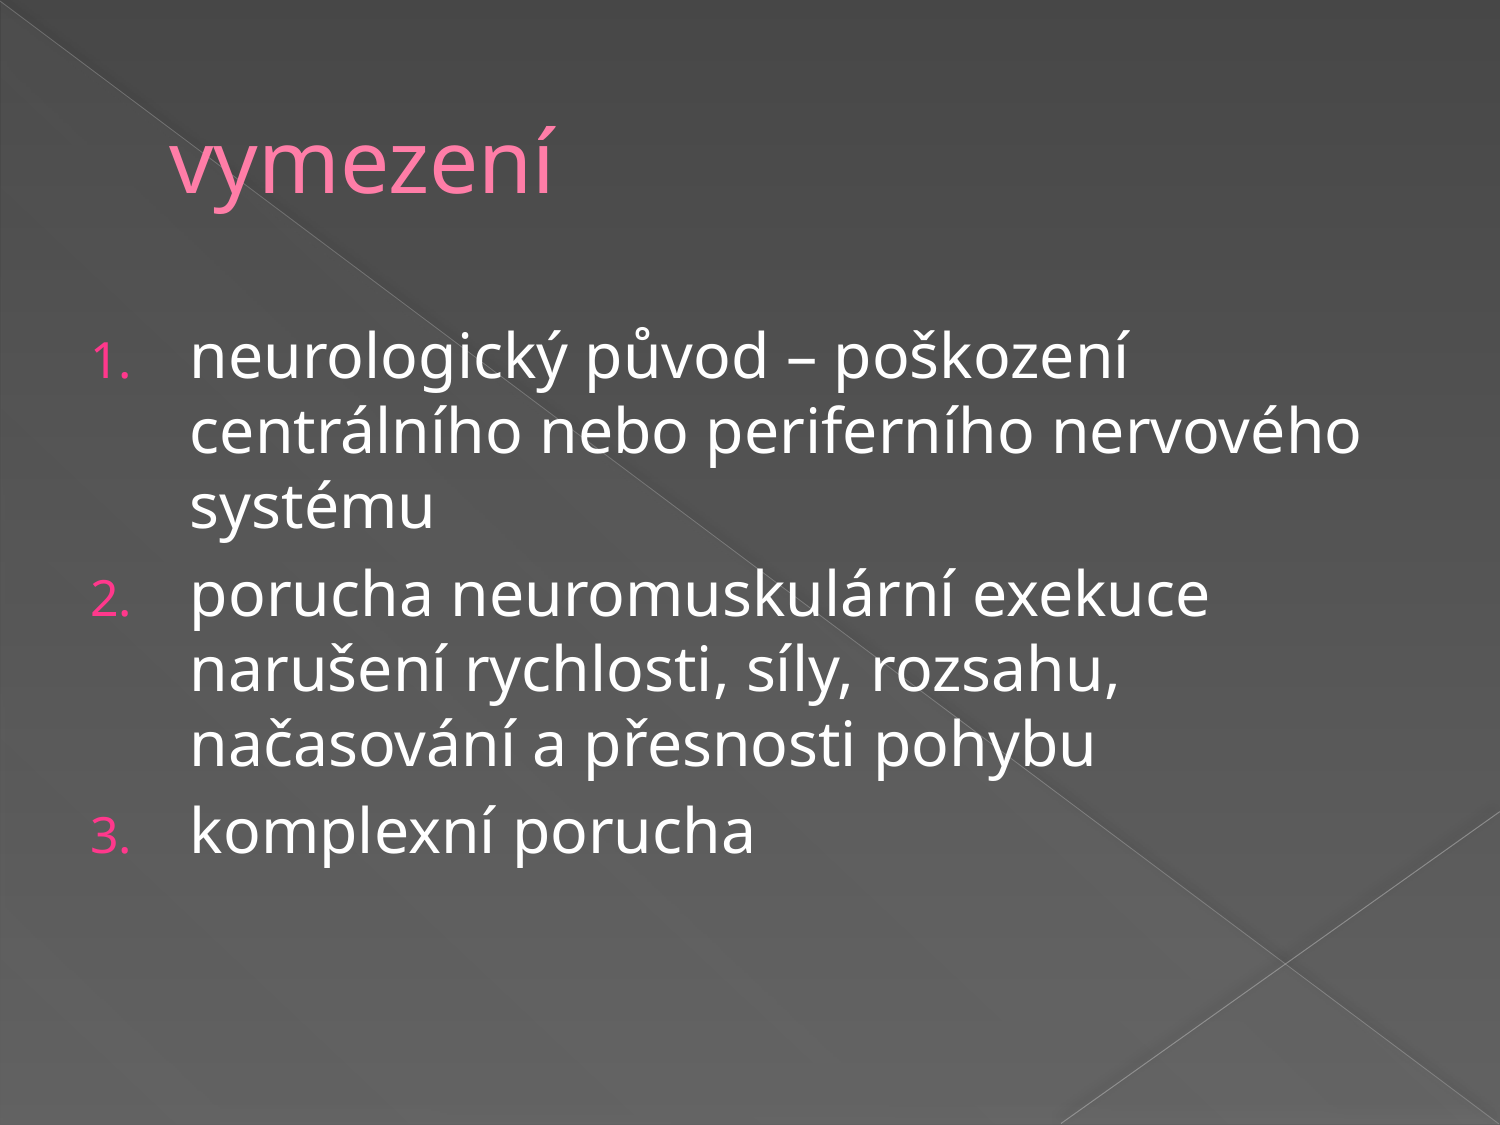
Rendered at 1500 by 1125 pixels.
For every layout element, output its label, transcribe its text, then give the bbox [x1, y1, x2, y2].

list neurologický původ – poškození centrálního nebo periferního nervového systému porucha neuromuskulární exekuce narušení rychlosti, síly, rozsahu, načasování a přesnosti pohybu komplexní porucha [75, 308, 1425, 1059]
title vymezení [75, 43, 1425, 274]
